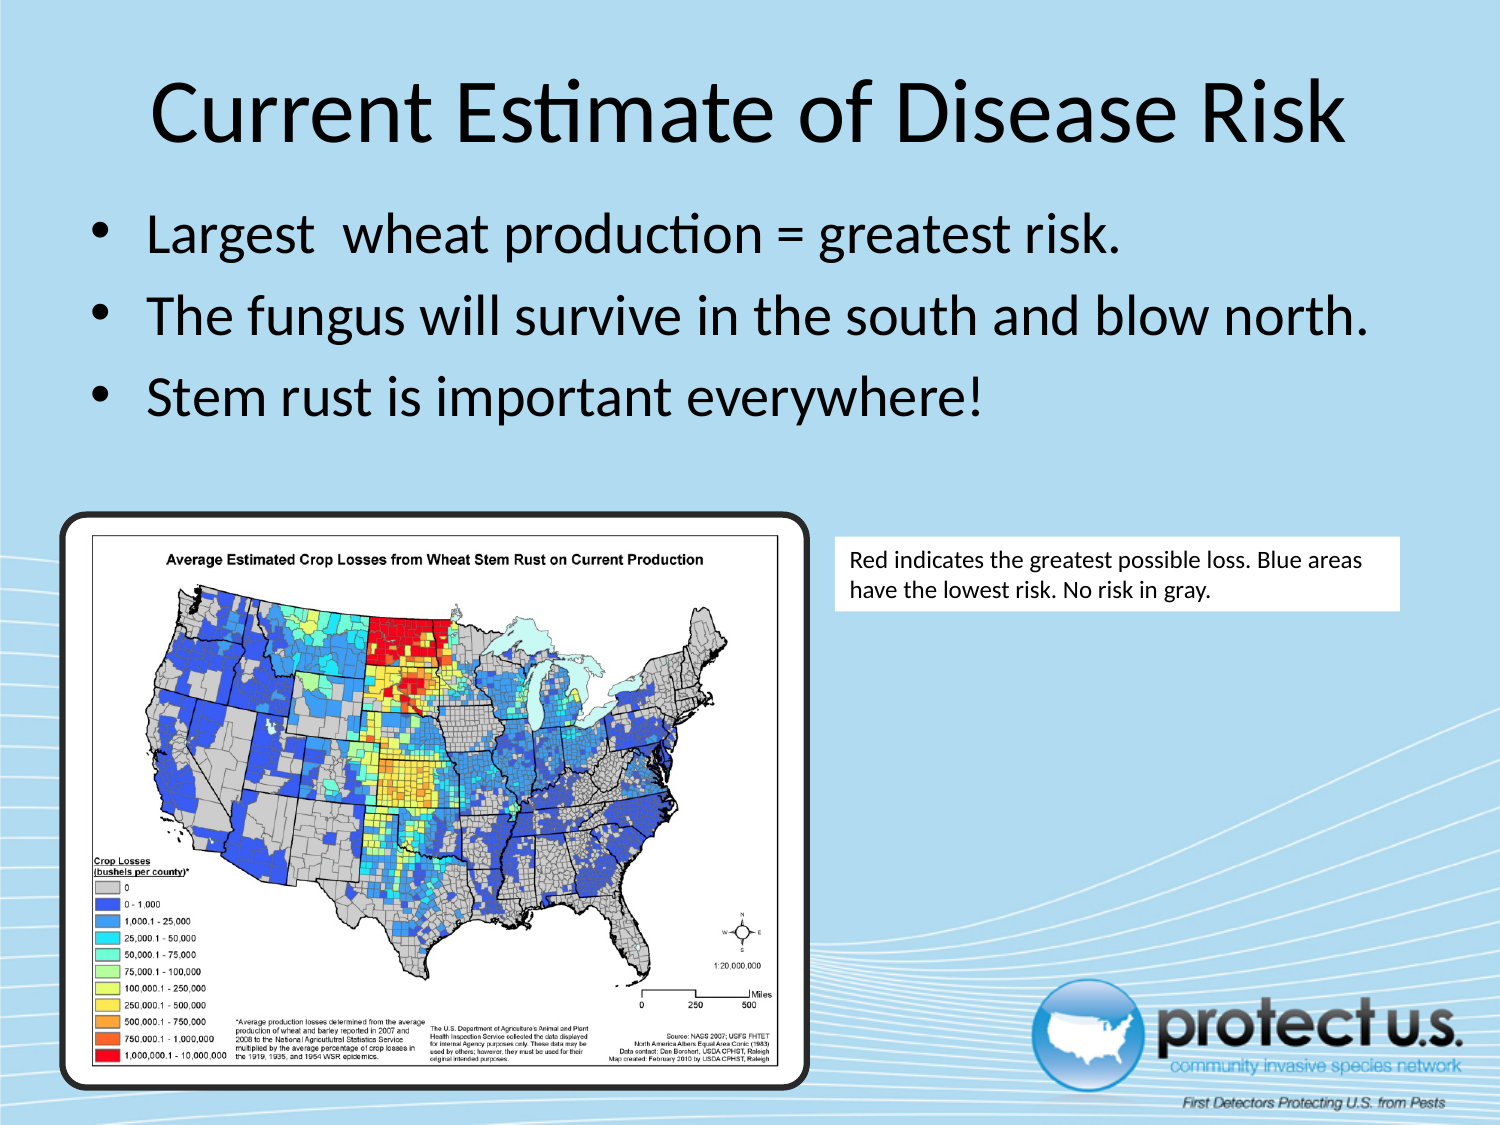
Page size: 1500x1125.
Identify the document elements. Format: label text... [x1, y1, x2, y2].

title Current Estimate of Disease Risk [74, 12, 1426, 187]
list Largest wheat production = greatest risk. The fungus will survive in the south and blow north. Stem rust is important everywhere! [74, 187, 1426, 931]
text_box Red indicates the greatest possible loss. Blue areas have the lowest risk. No risk in gray. [834, 536, 1400, 612]
picture [0, 0, 1500, 1125]
